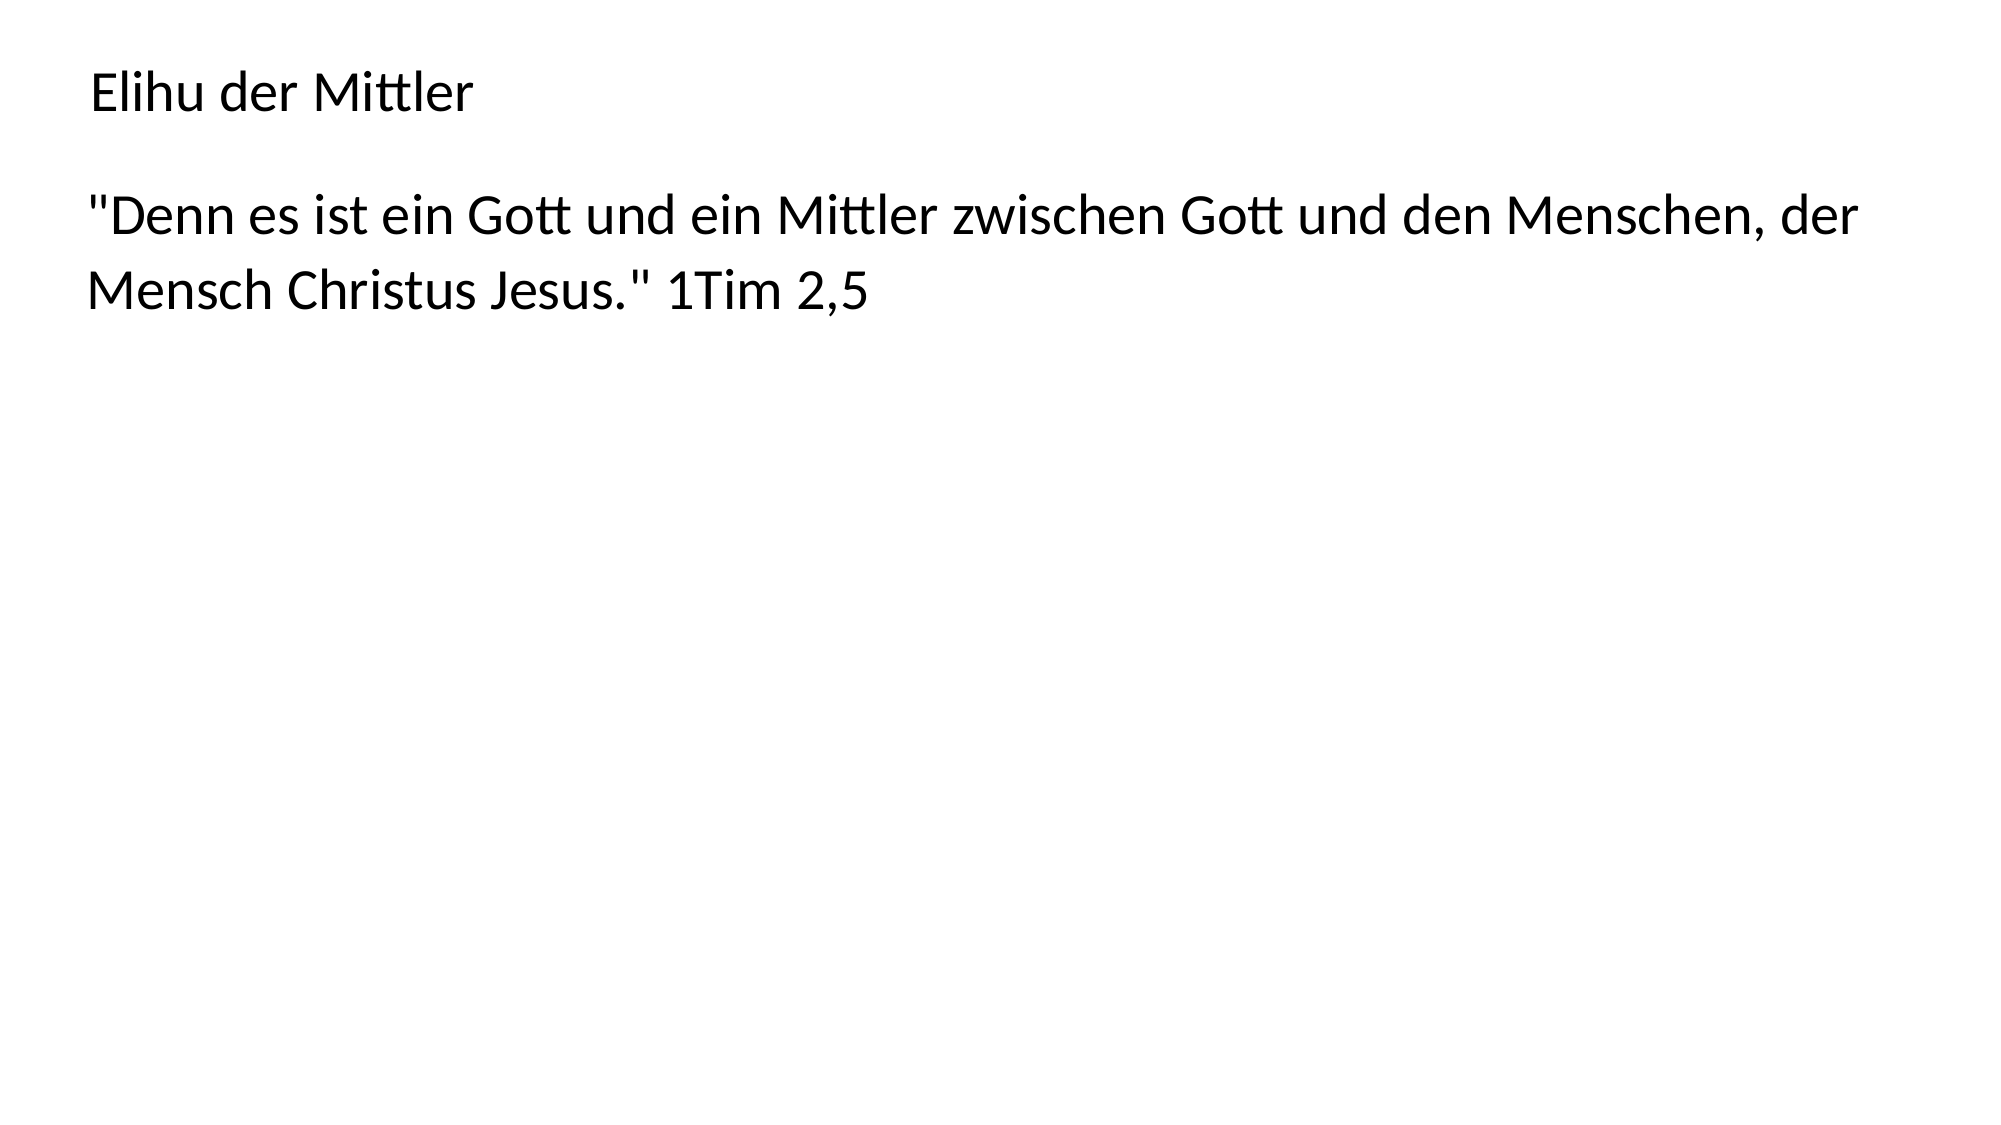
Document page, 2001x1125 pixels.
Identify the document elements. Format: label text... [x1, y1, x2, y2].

text_box "Denn es ist ein Gott und ein Mittler zwischen Gott und den Menschen, der Mensch Christus Jesus." 1Tim 2,5 [72, 163, 1925, 329]
text_box Elihu der Mittler [75, 45, 490, 131]
